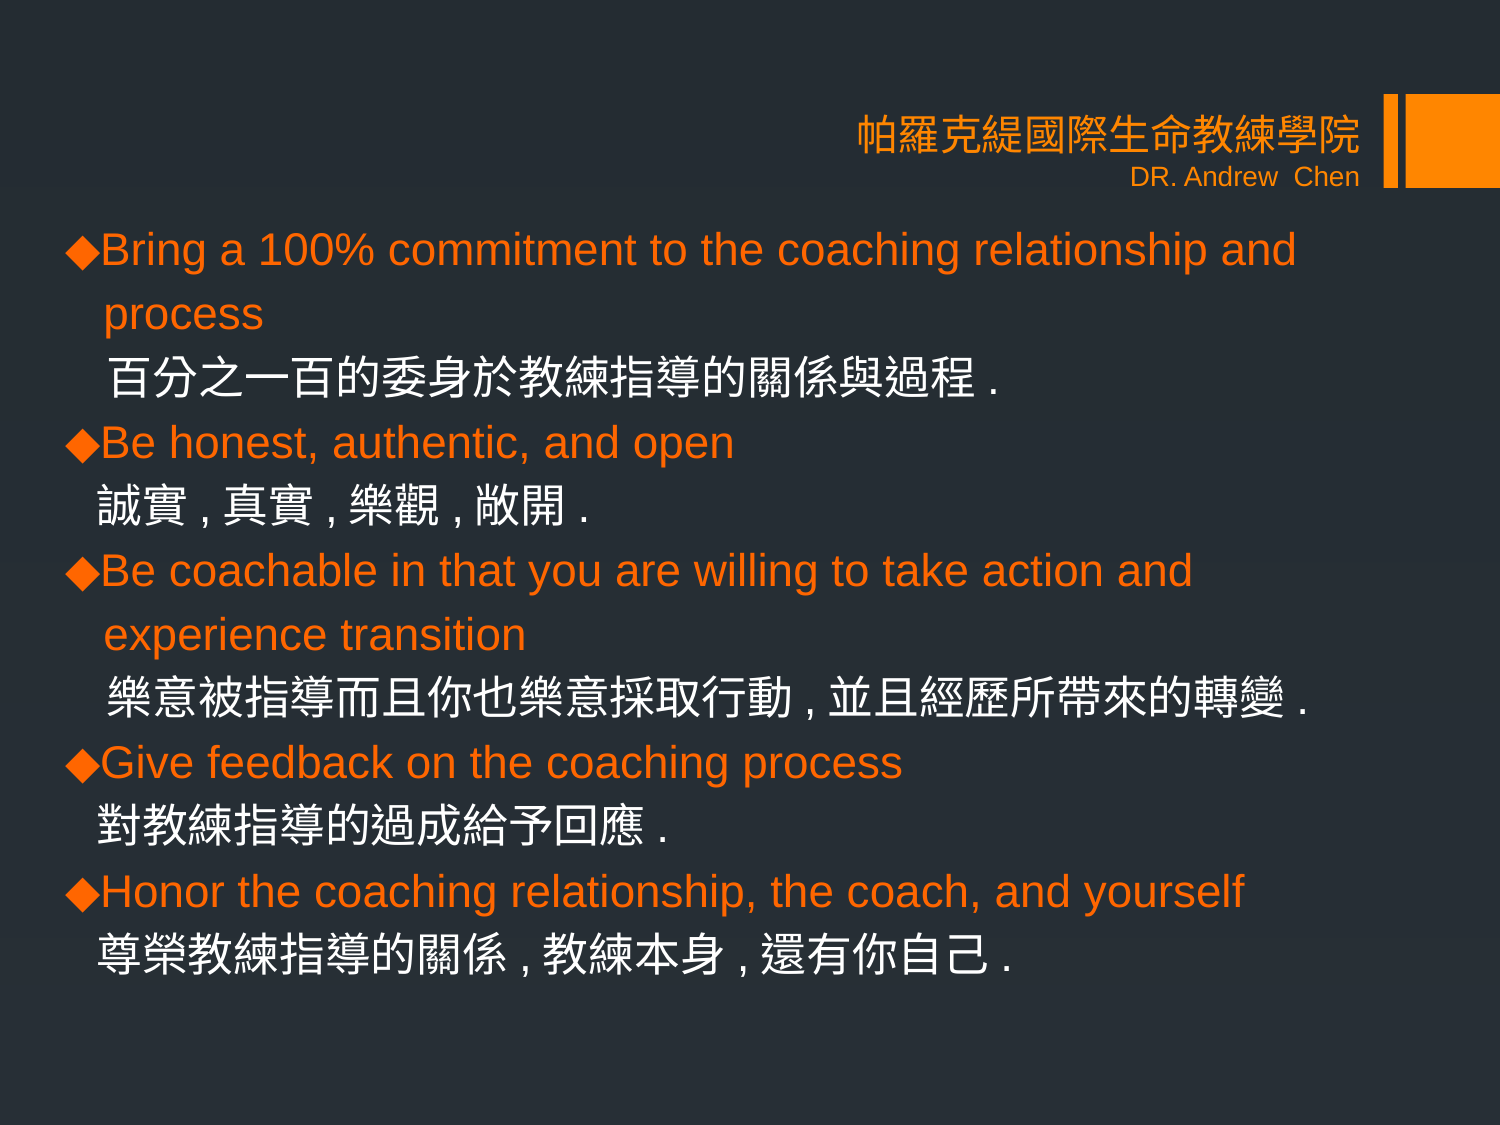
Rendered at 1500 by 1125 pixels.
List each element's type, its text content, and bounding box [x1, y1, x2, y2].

subtitle ◆Bring a 100% commitment to the coaching relationship and process 百分之一百的委身於教練指導的關係與過程. ◆Be honest, authentic, and open 誠實,真實,樂觀,敞開. ◆Be coachable in that you are willing to take action and experience transition 樂意被指導而且你也樂意採取行動,並且經歷所帶來的轉變. ◆Give feedback on the coaching process 對教練指導的過成給予回應. ◆Honor the coaching relationship, the coach, and yourself 尊榮教練指導的關係,教練本身,還有你自己. [50, 212, 1425, 1100]
title 帕羅克緹國際生命教練學院 DR. Andrew Chen [174, 99, 1375, 200]
